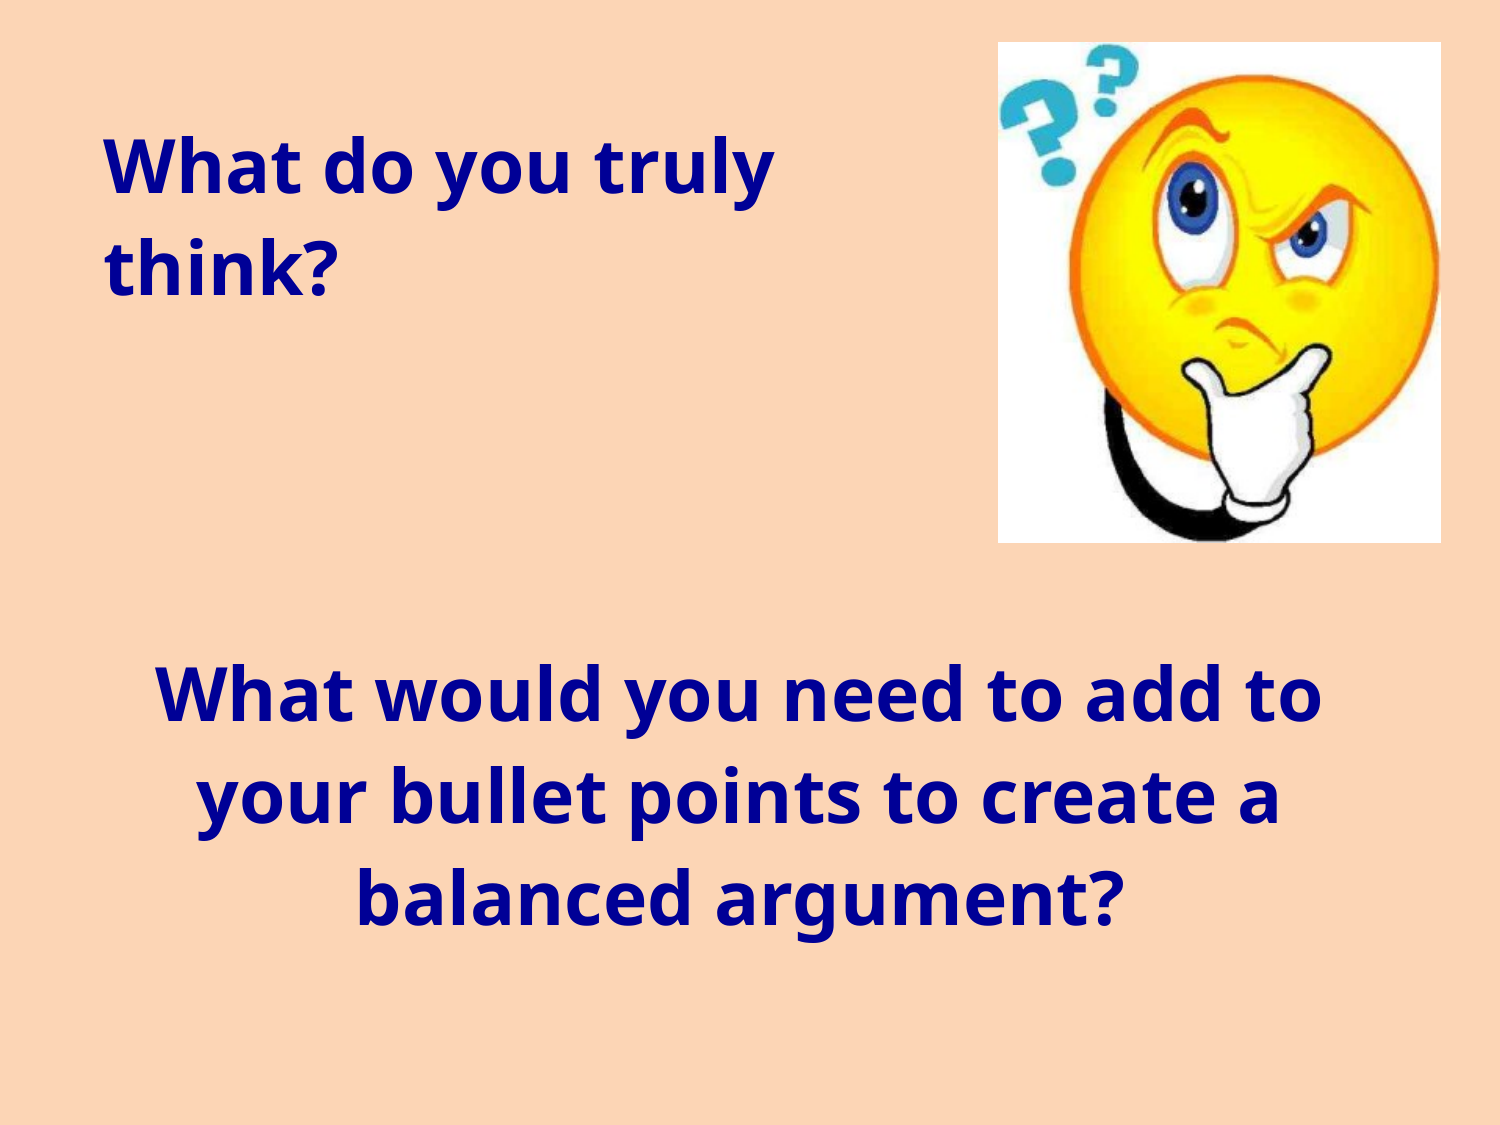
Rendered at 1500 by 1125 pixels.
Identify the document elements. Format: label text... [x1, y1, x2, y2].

picture [997, 42, 1441, 543]
table_header What do you truly think? [89, 43, 904, 388]
table_header What would you need to add to your bullet points to create a balanced argument? [65, 633, 1415, 955]
